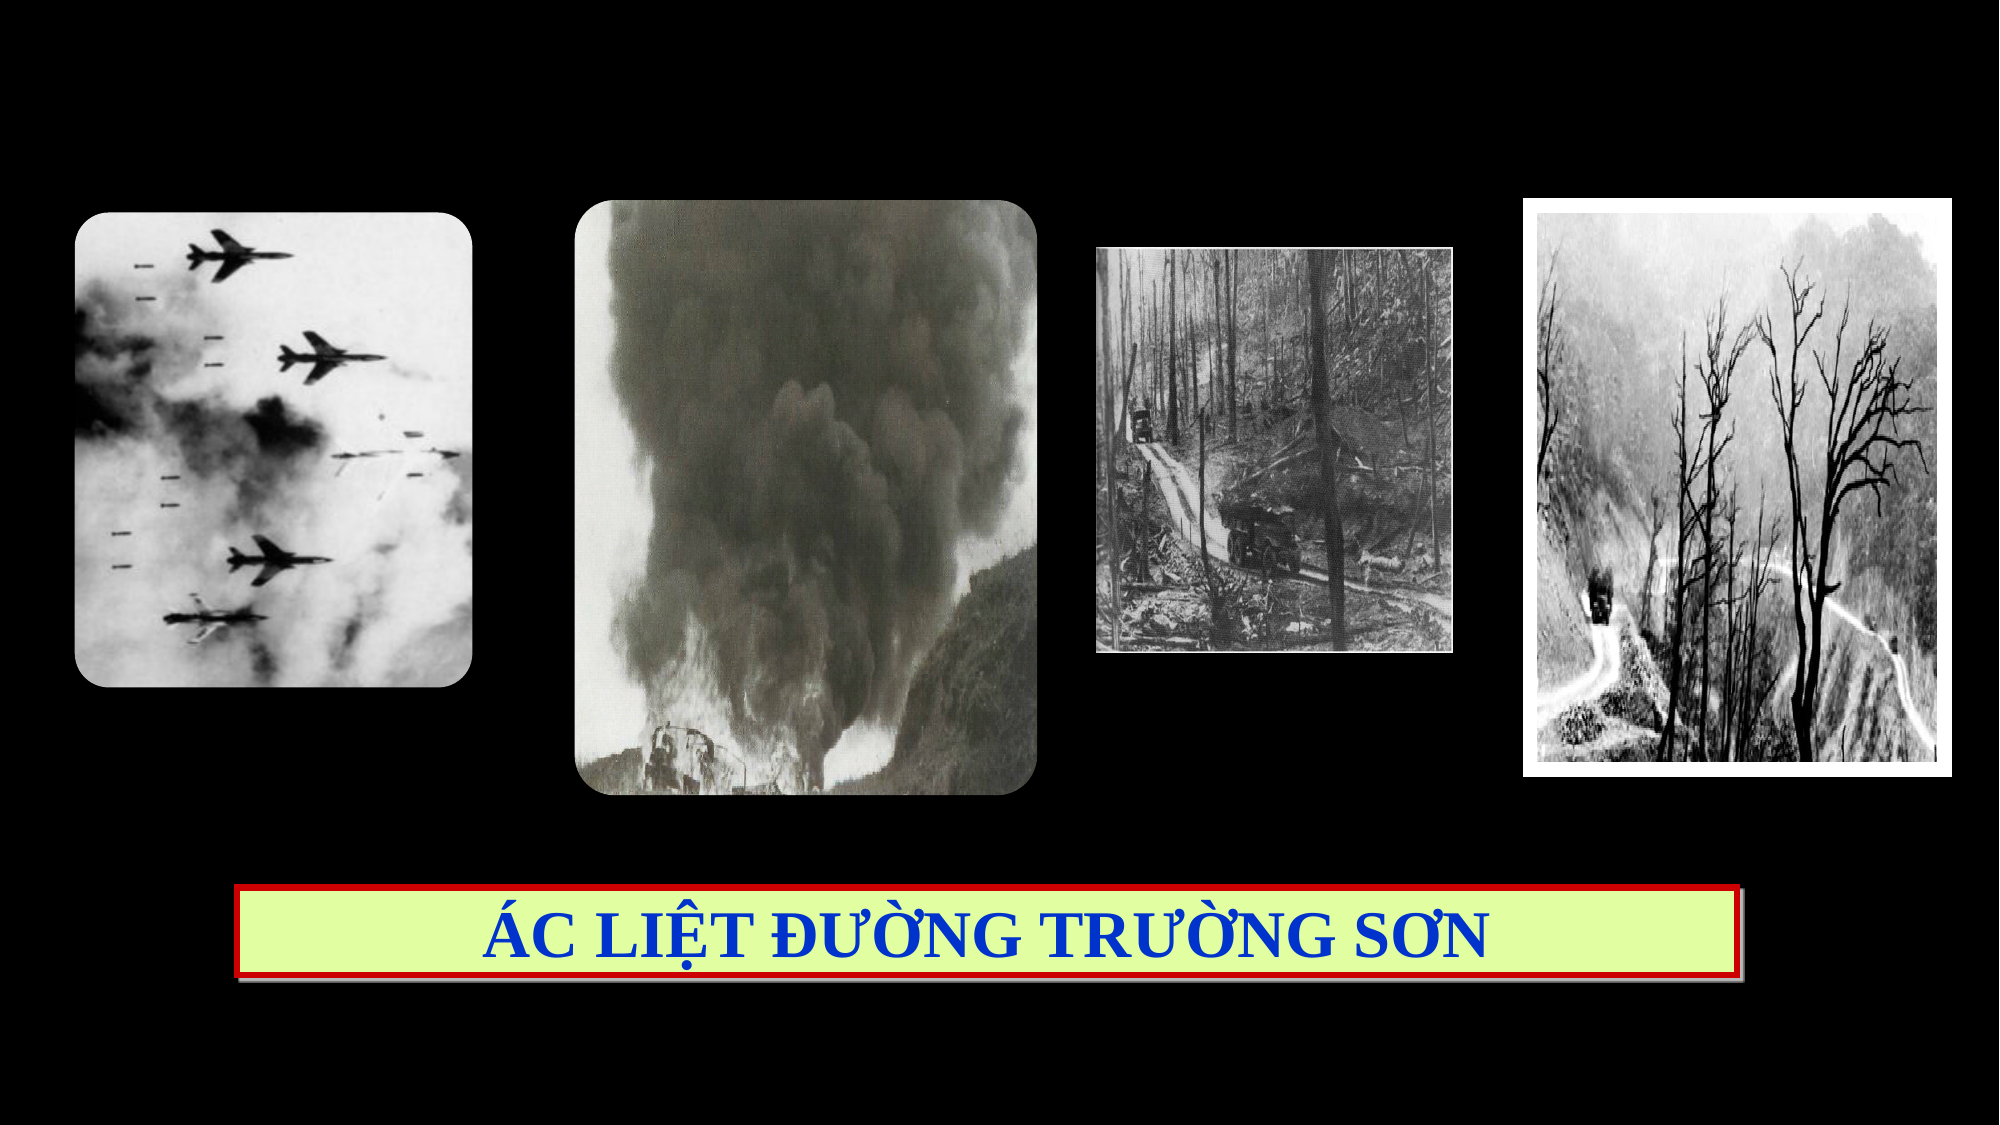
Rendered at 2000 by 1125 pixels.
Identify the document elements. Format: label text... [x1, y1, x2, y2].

text_box ÁC LIỆT ĐƯỜNG TRƯỜNG SƠN [237, 887, 1738, 975]
picture [1537, 212, 1938, 763]
picture [1096, 247, 1453, 653]
picture [574, 199, 1038, 796]
picture [74, 212, 473, 688]
